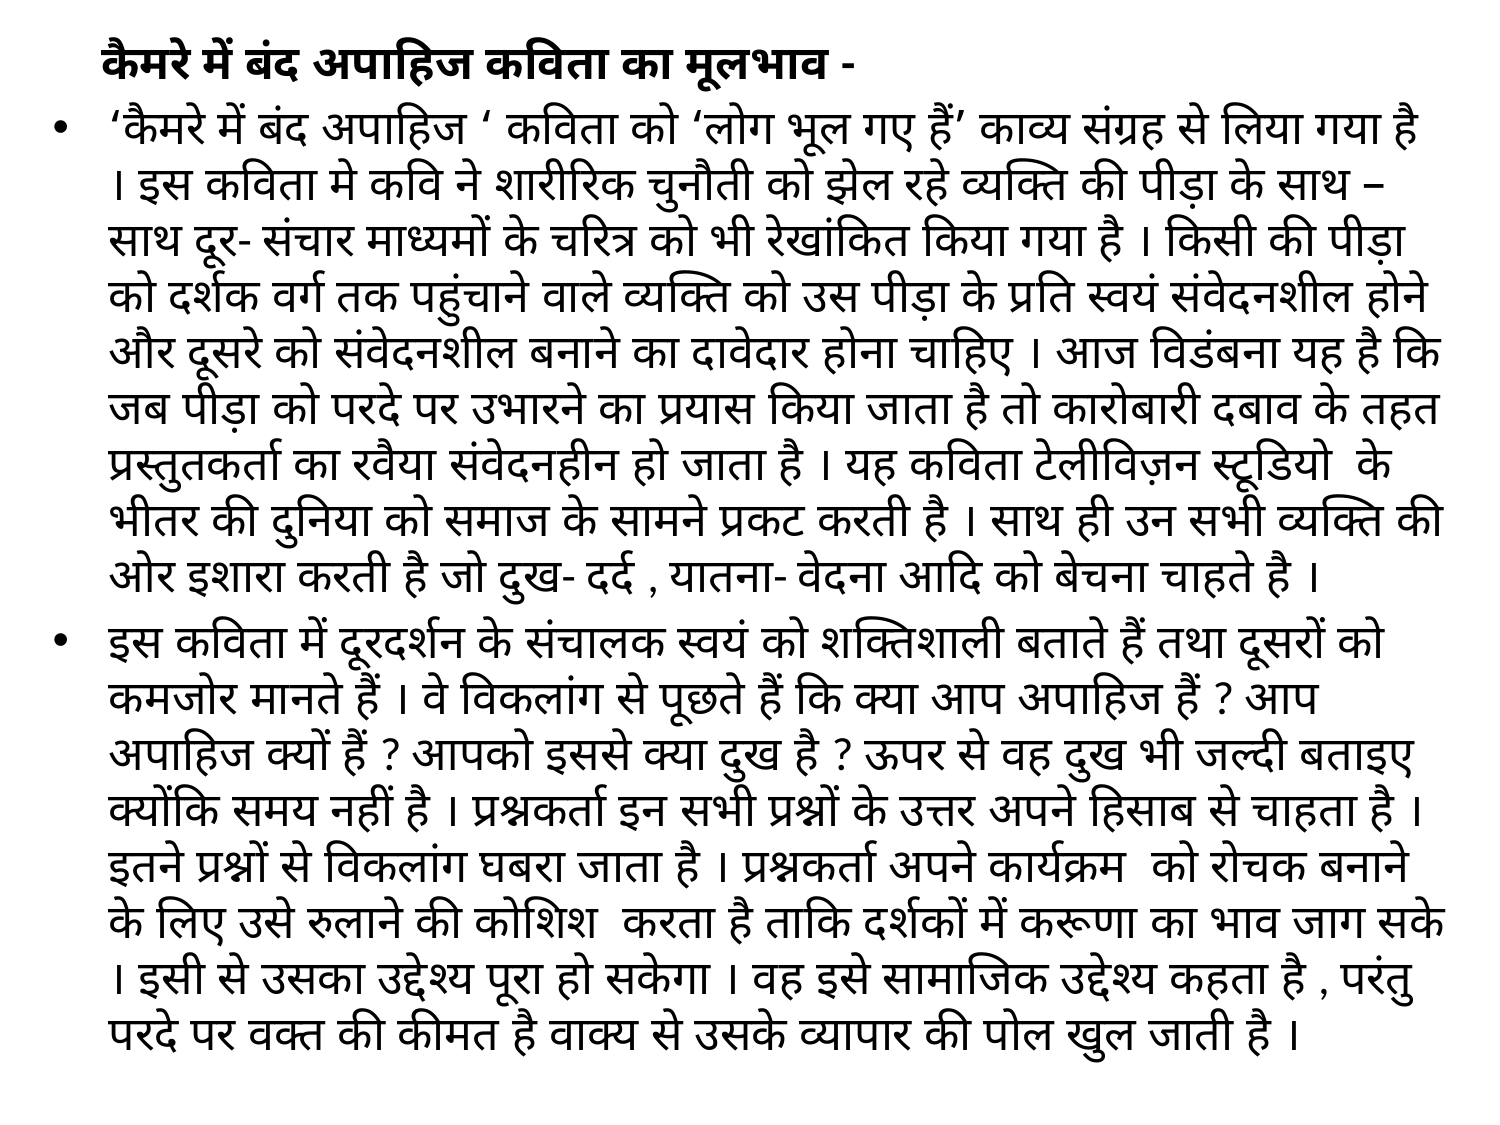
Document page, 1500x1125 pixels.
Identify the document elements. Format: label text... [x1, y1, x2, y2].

list कैमरे में बंद अपाहिज कविता का मूलभाव - ‘कैमरे में बंद अपाहिज ‘ कविता को ‘लोग भूल गए हैं’ काव्य संग्रह से लिया गया है । इस कविता मे कवि ने शारीरिक चुनौती को झेल रहे व्यक्ति की पीड़ा के साथ – साथ दूर- संचार माध्यमों के चरित्र को भी रेखांकित किया गया है । किसी की पीड़ा को दर्शक वर्ग तक पहुंचाने वाले व्यक्ति को उस पीड़ा के प्रति स्वयं संवेदनशील होने और दूसरे को संवेदनशील बनाने का दावेदार होना चाहिए । आज विडंबना यह है कि जब पीड़ा को परदे पर उभारने का प्रयास किया जाता है तो कारोबारी दबाव के तहत प्रस्तुतकर्ता का रवैया संवेदनहीन हो जाता है । यह कविता टेलीविज़न स्टूडियो के भीतर की दुनिया को समाज के सामने प्रकट करती है । साथ ही उन सभी व्यक्ति की ओर इशारा करती है जो दुख- दर्द , यातना- वेदना आदि को बेचना चाहते है । इस कविता में दूरदर्शन के संचालक स्वयं को शक्तिशाली बताते हैं तथा दूसरों को कमजोर मानते हैं । वे विकलांग से पूछते हैं कि क्या आप अपाहिज हैं ? आप अपाहिज क्यों हैं ? आपको इससे क्या दुख है ? ऊपर से वह दुख भी जल्दी बताइए क्योंकि समय नहीं है । प्रश्नकर्ता इन सभी प्रश्नों के उत्तर अपने हिसाब से चाहता है । इतने प्रश्नों से विकलांग घबरा जाता है । प्रश्नकर्ता अपने कार्यक्रम को रोचक बनाने के लिए उसे रुलाने की कोशिश करता है ताकि दर्शकों में करूणा का भाव जाग सके । इसी से उसका उद्देश्य पूरा हो सकेगा । वह इसे सामाजिक उद्देश्य कहता है , परंतु परदे पर वक्त की कीमत है वाक्य से उसके व्यापार की पोल खुल जाती है । [37, 24, 1463, 1100]
